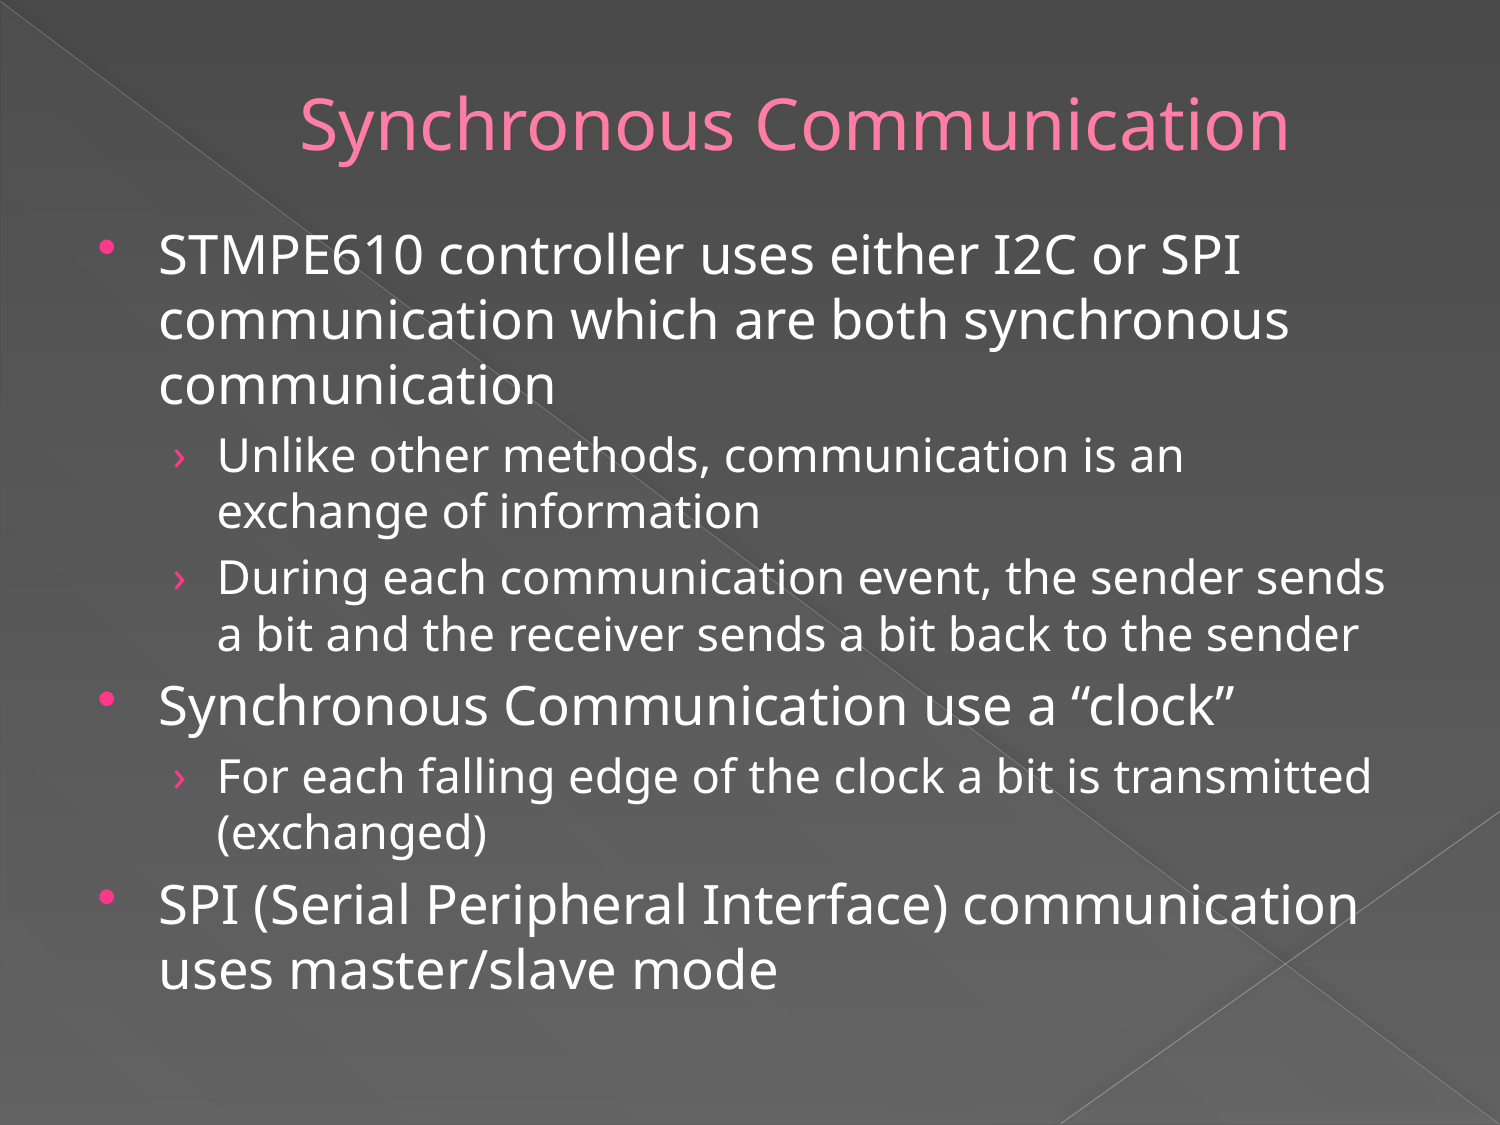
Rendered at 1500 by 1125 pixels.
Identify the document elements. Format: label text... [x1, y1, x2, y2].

list STMPE610 controller uses either I2C or SPI communication which are both synchronous communication Unlike other methods, communication is an exchange of information During each communication event, the sender sends a bit and the receiver sends a bit back to the sender Synchronous Communication use a “clock” For each falling edge of the clock a bit is transmitted (exchanged) SPI (Serial Peripheral Interface) communication uses master/slave mode [75, 212, 1425, 1059]
title Synchronous Communication [75, 43, 1425, 200]
